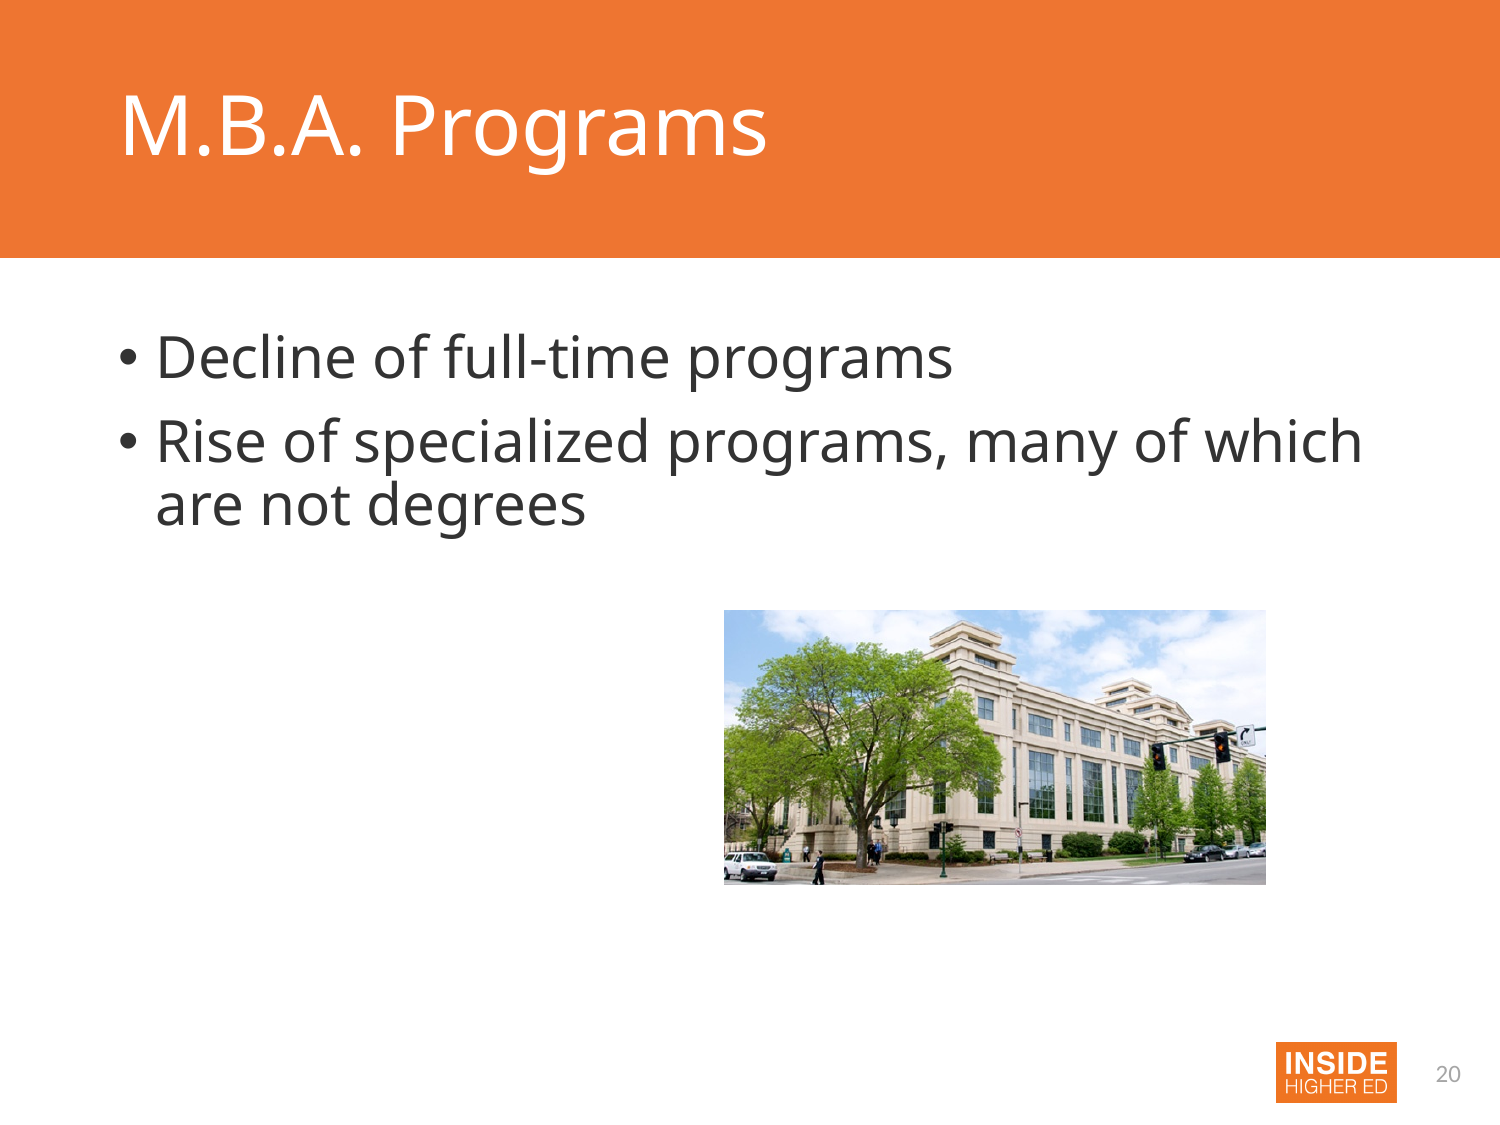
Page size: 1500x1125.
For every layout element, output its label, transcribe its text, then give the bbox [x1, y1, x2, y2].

picture [1276, 1042, 1397, 1103]
list Decline of full-time programs Rise of specialized programs, many of which are not degrees [103, 321, 1397, 992]
picture [724, 610, 1266, 885]
title M.B.A. Programs [103, 0, 1397, 256]
